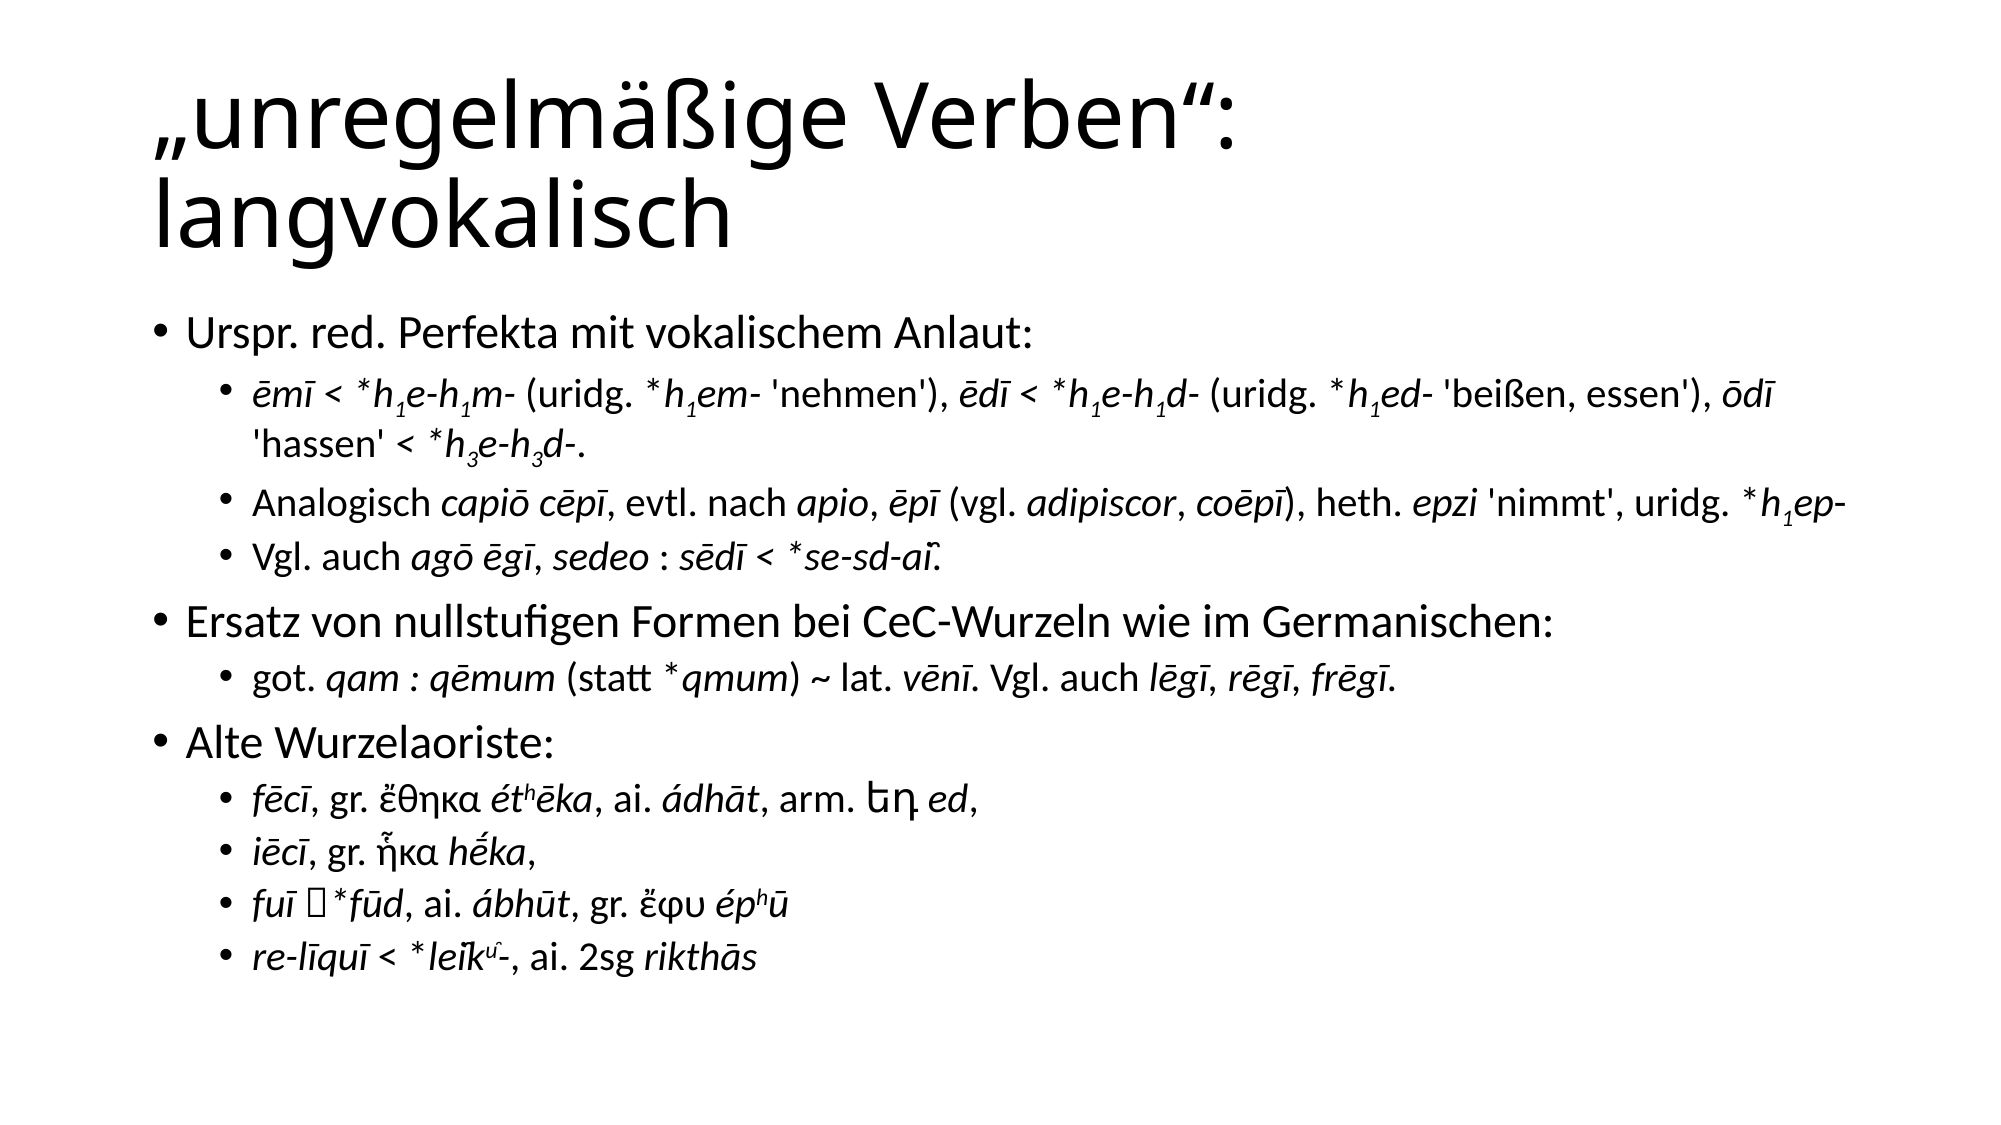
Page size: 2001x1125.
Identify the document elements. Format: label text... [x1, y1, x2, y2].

list Urspr. red. Perfekta mit vokalischem Anlaut: ēmī < *h1e-h1m- (uridg. *h1em- 'nehmen'), ēdī < *h1e-h1d- (uridg. *h1ed- 'beißen, essen'), ōdī 'hassen' < *h3e-h3d-. Analogisch capiō cēpī, evtl. nach apio, ēpī (vgl. adipiscor, coēpī), heth. epzi 'nimmt', uridg. *h1ep- Vgl. auch agō ēgī, sedeo : sēdī < *se-sd-ai̯. Ersatz von nullstufigen Formen bei CeC-Wurzeln wie im Germanischen: got. qam : qēmum (statt *qmum) ~ lat. vēnī. Vgl. auch lēgī, rēgī, frēgī. Alte Wurzelaoriste: fēcī, gr. ἔθηκα éthēka, ai. ádhāt, arm. եդ ed, iēcī, gr. ἧκα hḗka, fuī *fūd, ai. ábhūt, gr. ἔφυ éphū re-līquī < *lei̯ku̯-, ai. 2sg rikthās [137, 299, 1863, 1014]
title „unregelmäßige Verben“: langvokalisch [137, 59, 1863, 278]
